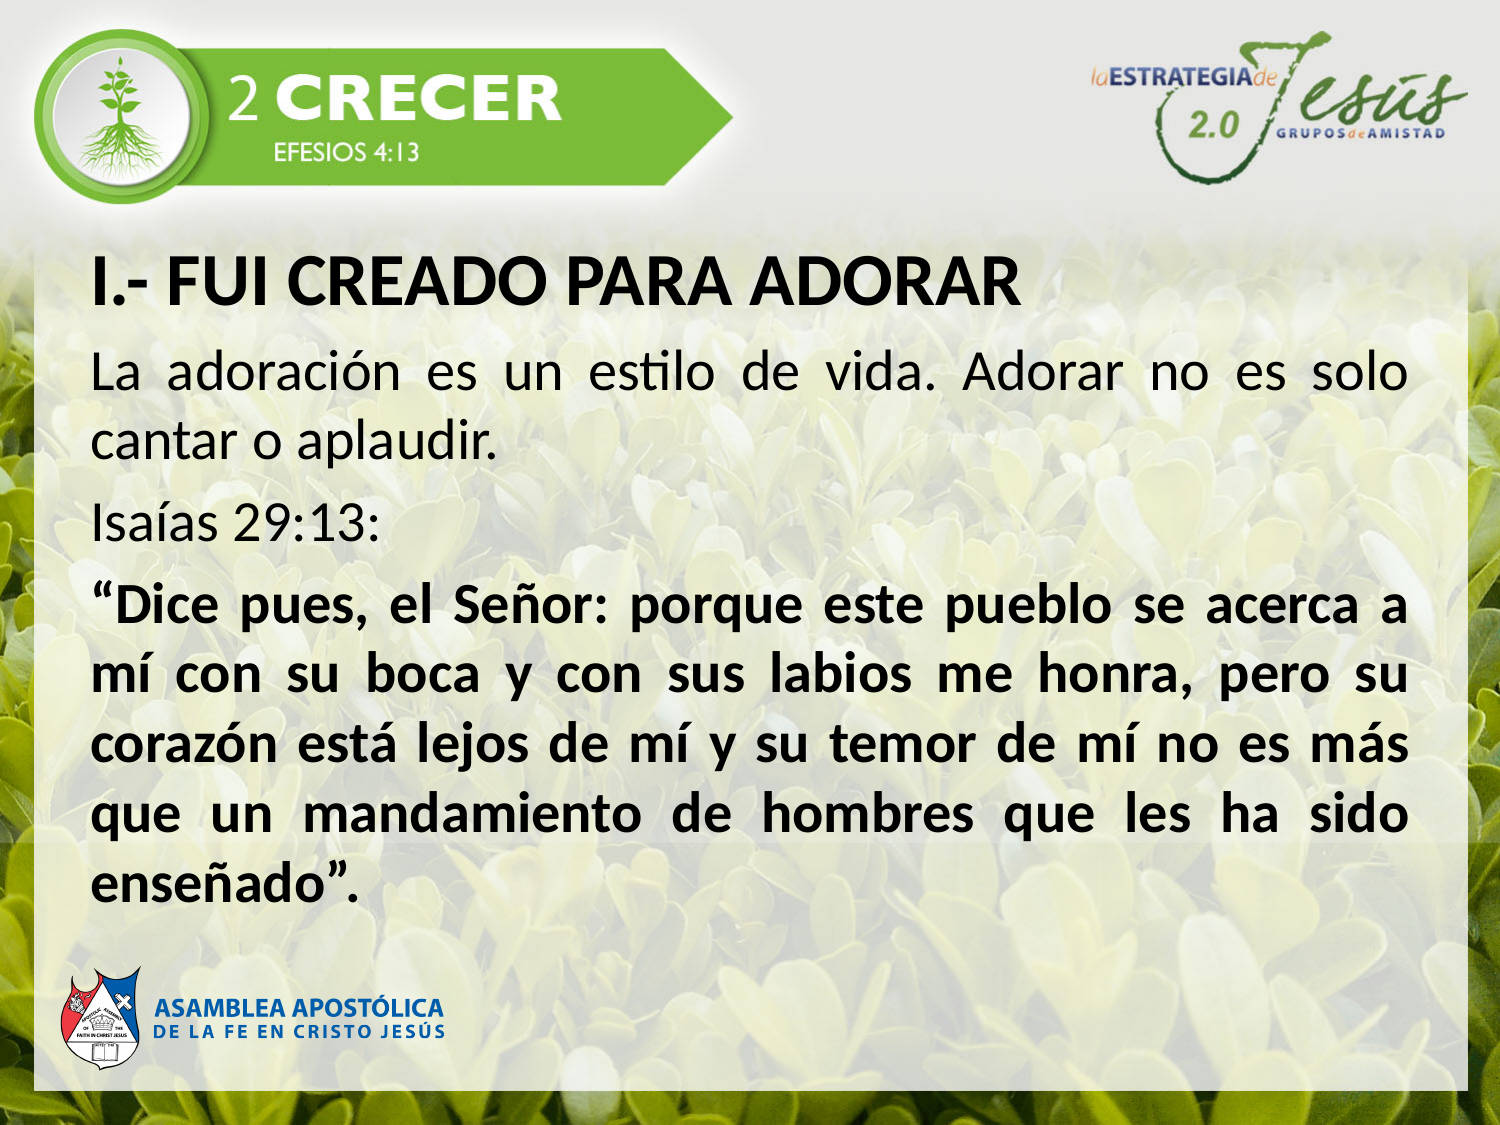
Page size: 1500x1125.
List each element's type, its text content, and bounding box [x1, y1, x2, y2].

list I.- FUI CREADO PARA ADORAR La adoración es un estilo de vida. Adorar no es solo cantar o aplaudir. Isaías 29:13: “Dice pues, el Señor: porque este pueblo se acerca a mí con su boca y con sus labios me honra, pero su corazón está lejos de mí y su temor de mí no es más que un mandamiento de hombres que les ha sido enseñado”. [75, 222, 1425, 966]
picture [0, 0, 1500, 1125]
